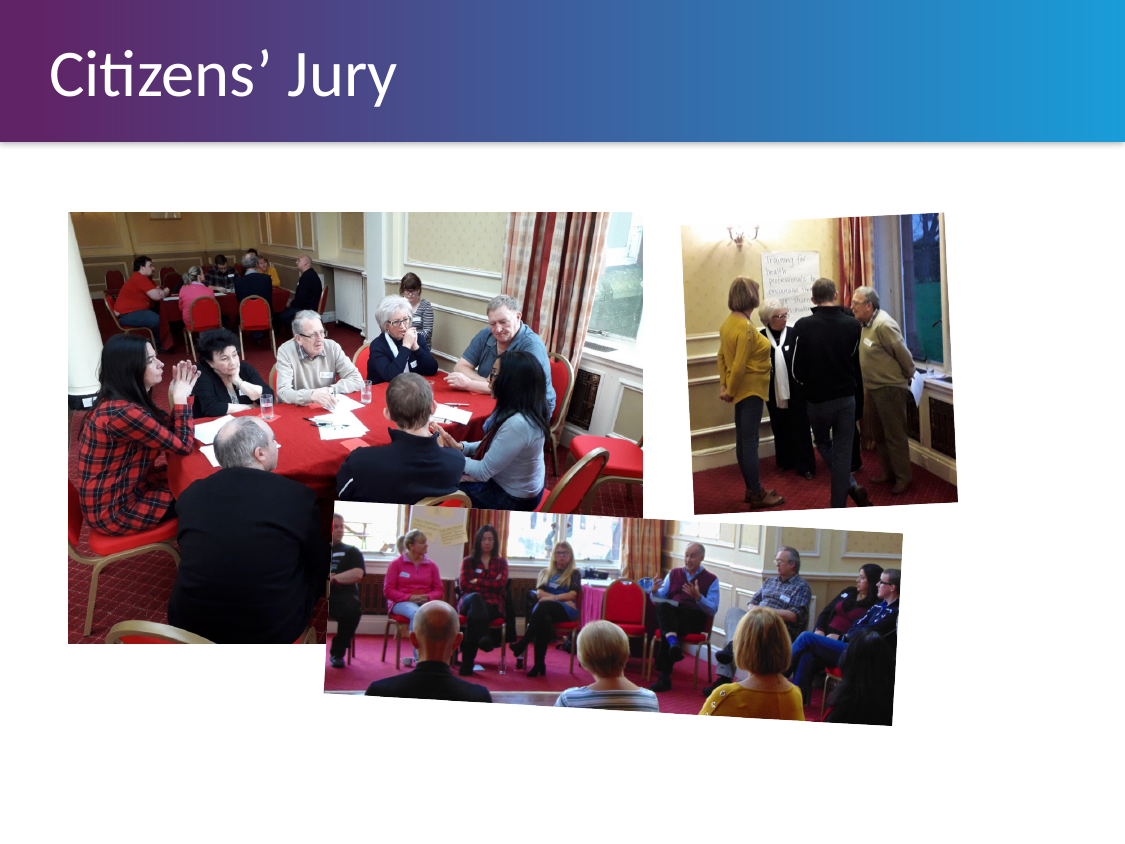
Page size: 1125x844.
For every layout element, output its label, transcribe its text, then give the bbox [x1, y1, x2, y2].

picture [67, 207, 1057, 765]
title Citizens’ Jury [49, 39, 1071, 101]
